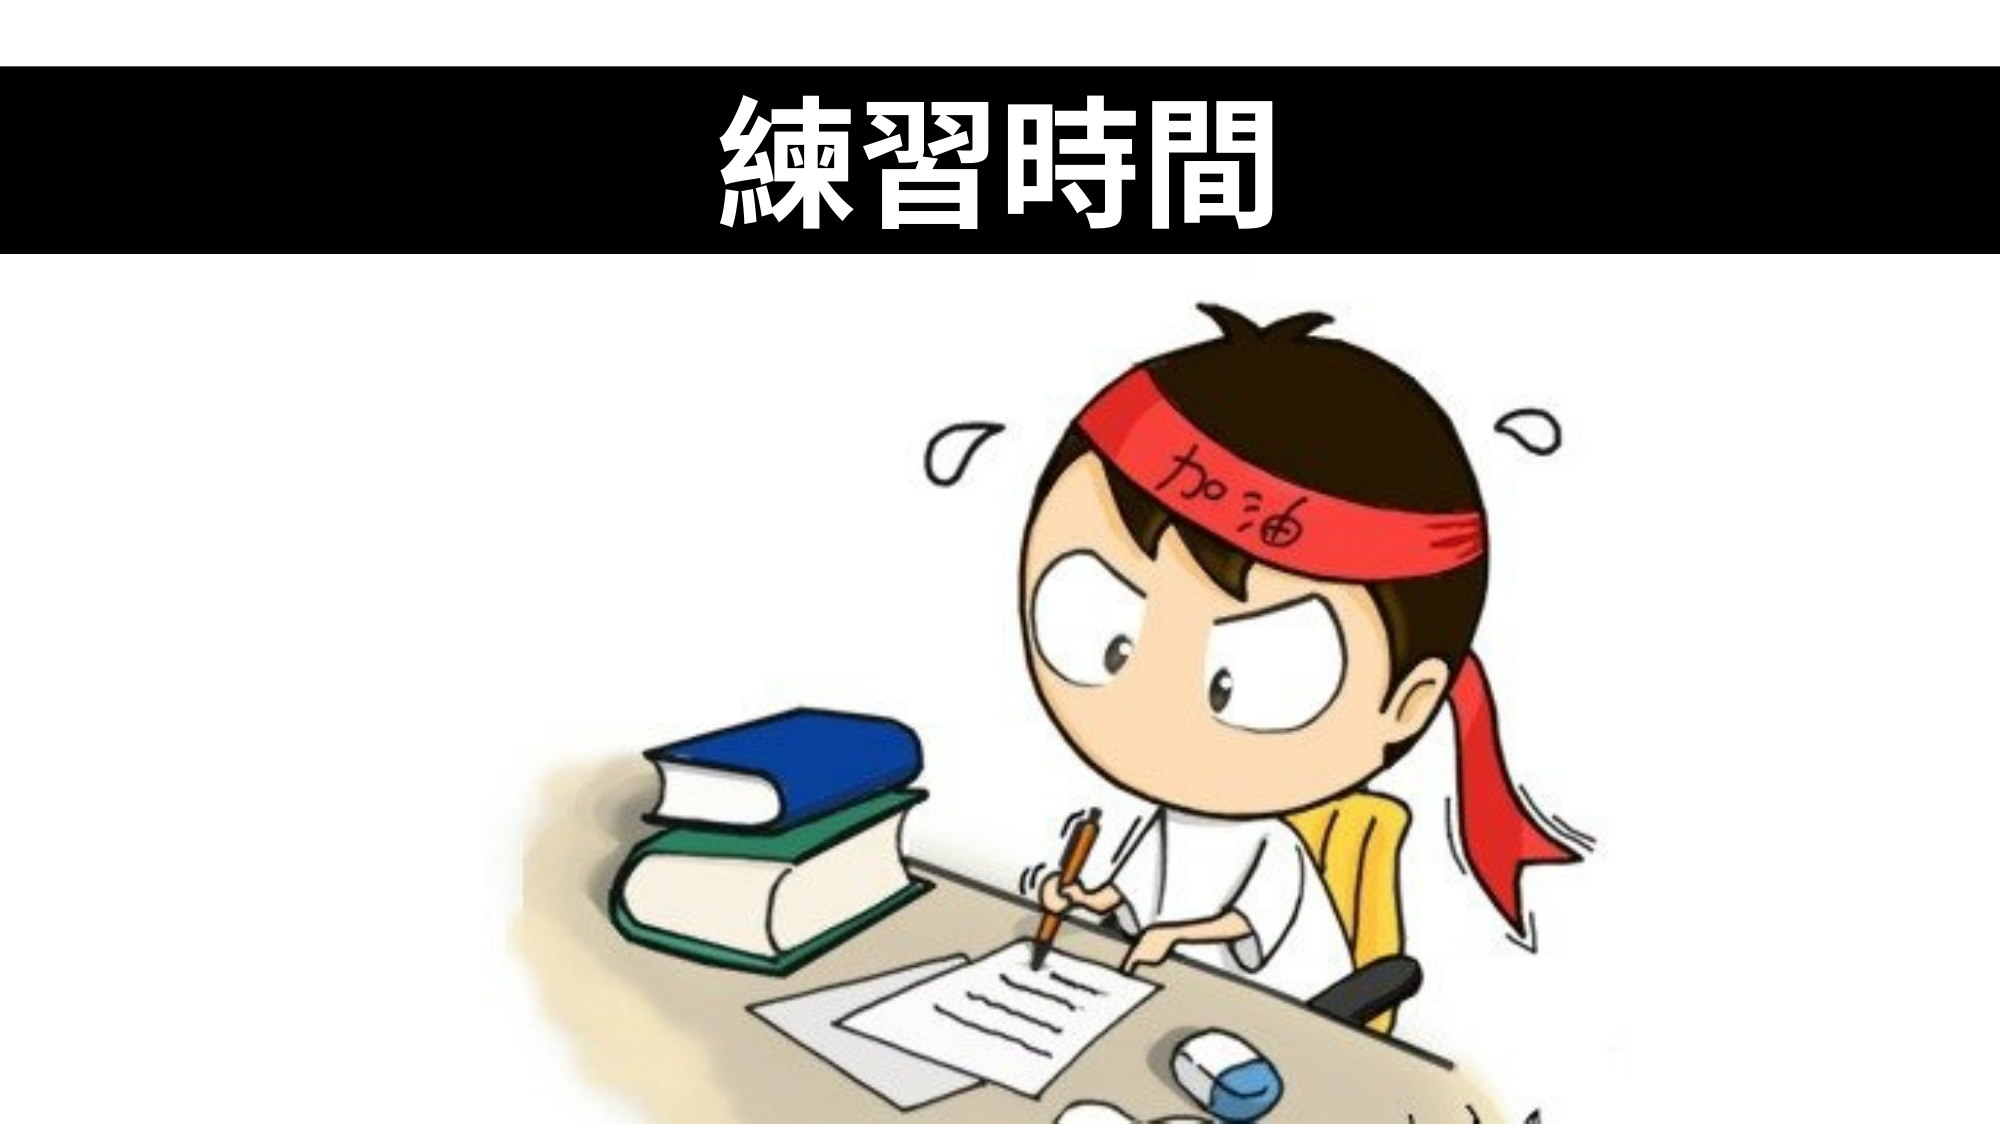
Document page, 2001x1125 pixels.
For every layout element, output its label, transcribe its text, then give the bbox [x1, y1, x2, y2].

title 練習時間 [0, 66, 2000, 254]
picture [485, 255, 1647, 1124]
